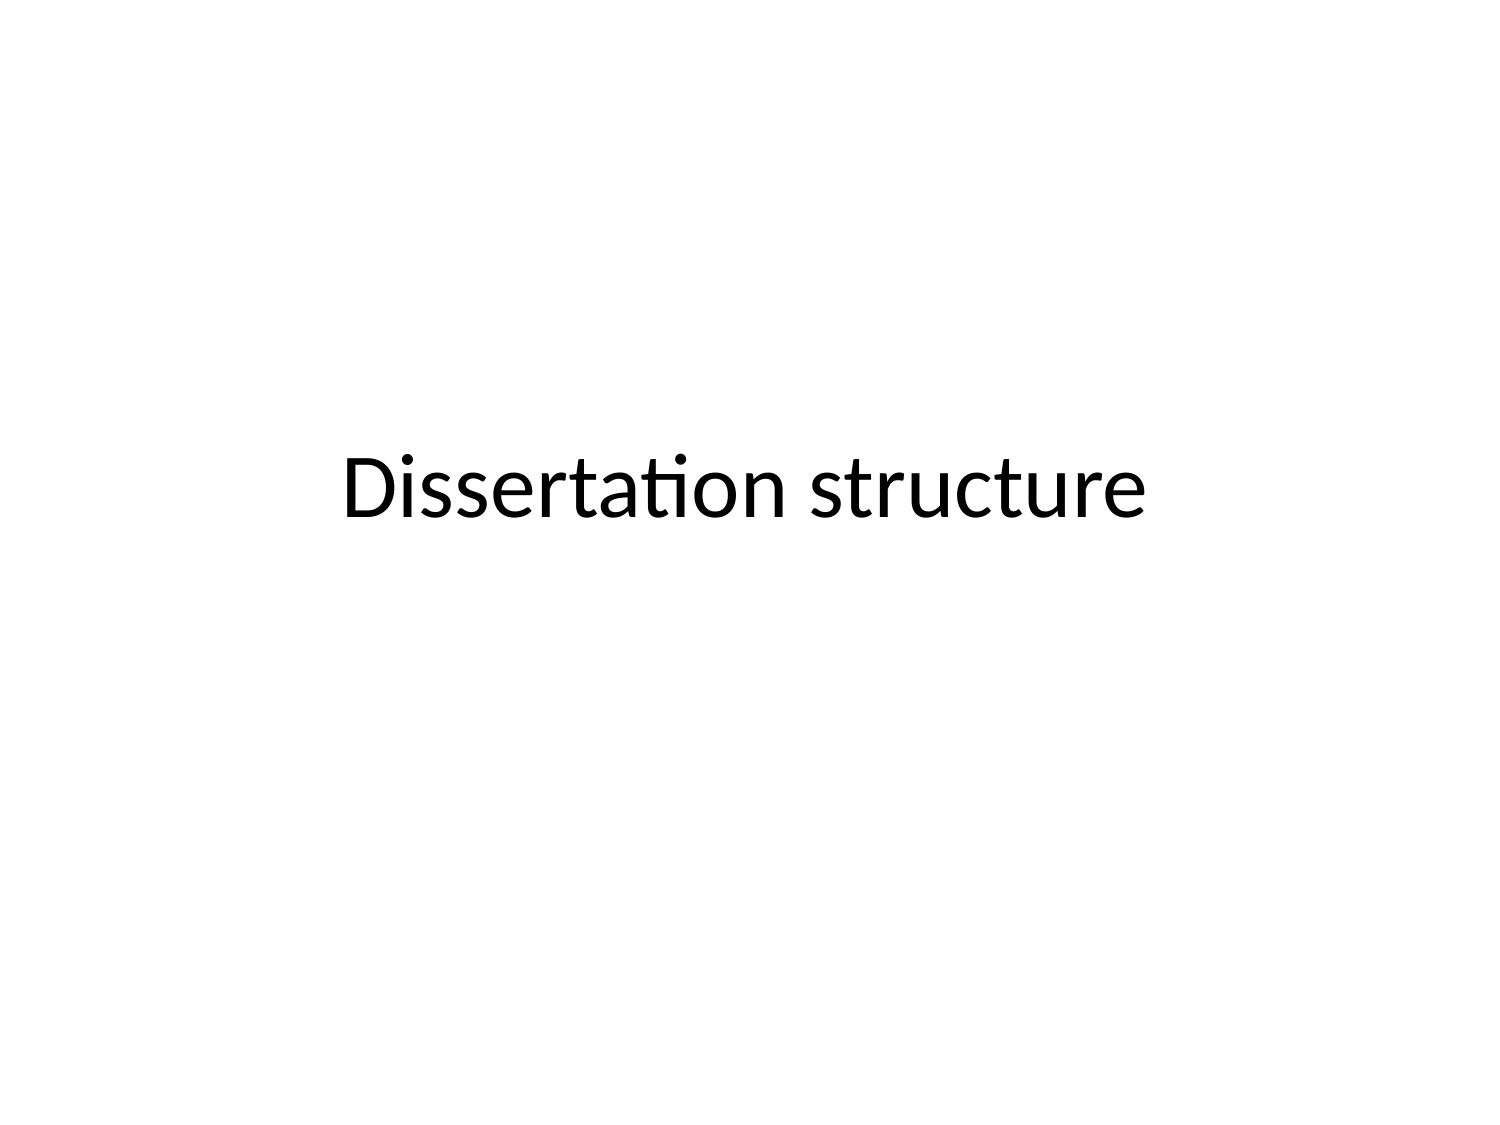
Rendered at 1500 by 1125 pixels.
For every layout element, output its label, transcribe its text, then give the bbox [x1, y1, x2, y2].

title Dissertation structure [70, 386, 1421, 575]
